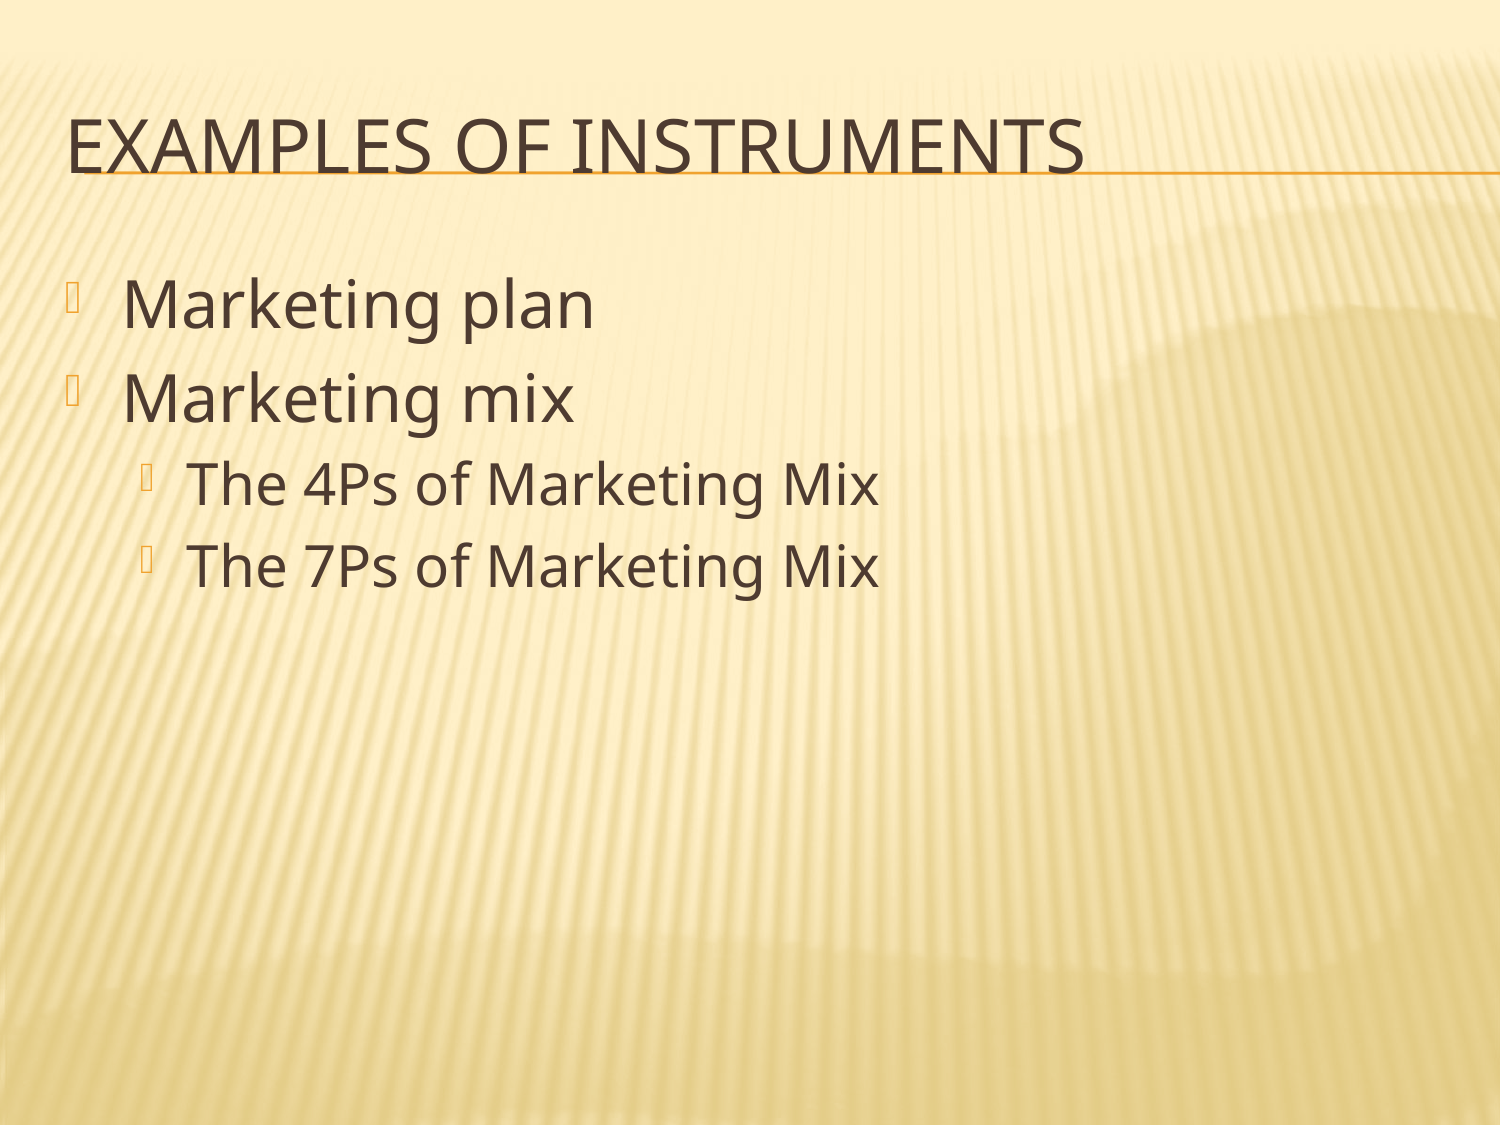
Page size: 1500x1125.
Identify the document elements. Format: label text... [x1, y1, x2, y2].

list Marketing plan Marketing mix The 4Ps of Marketing Mix The 7Ps of Marketing Mix [50, 254, 1475, 998]
title Examples of Instruments [50, 75, 1475, 213]
